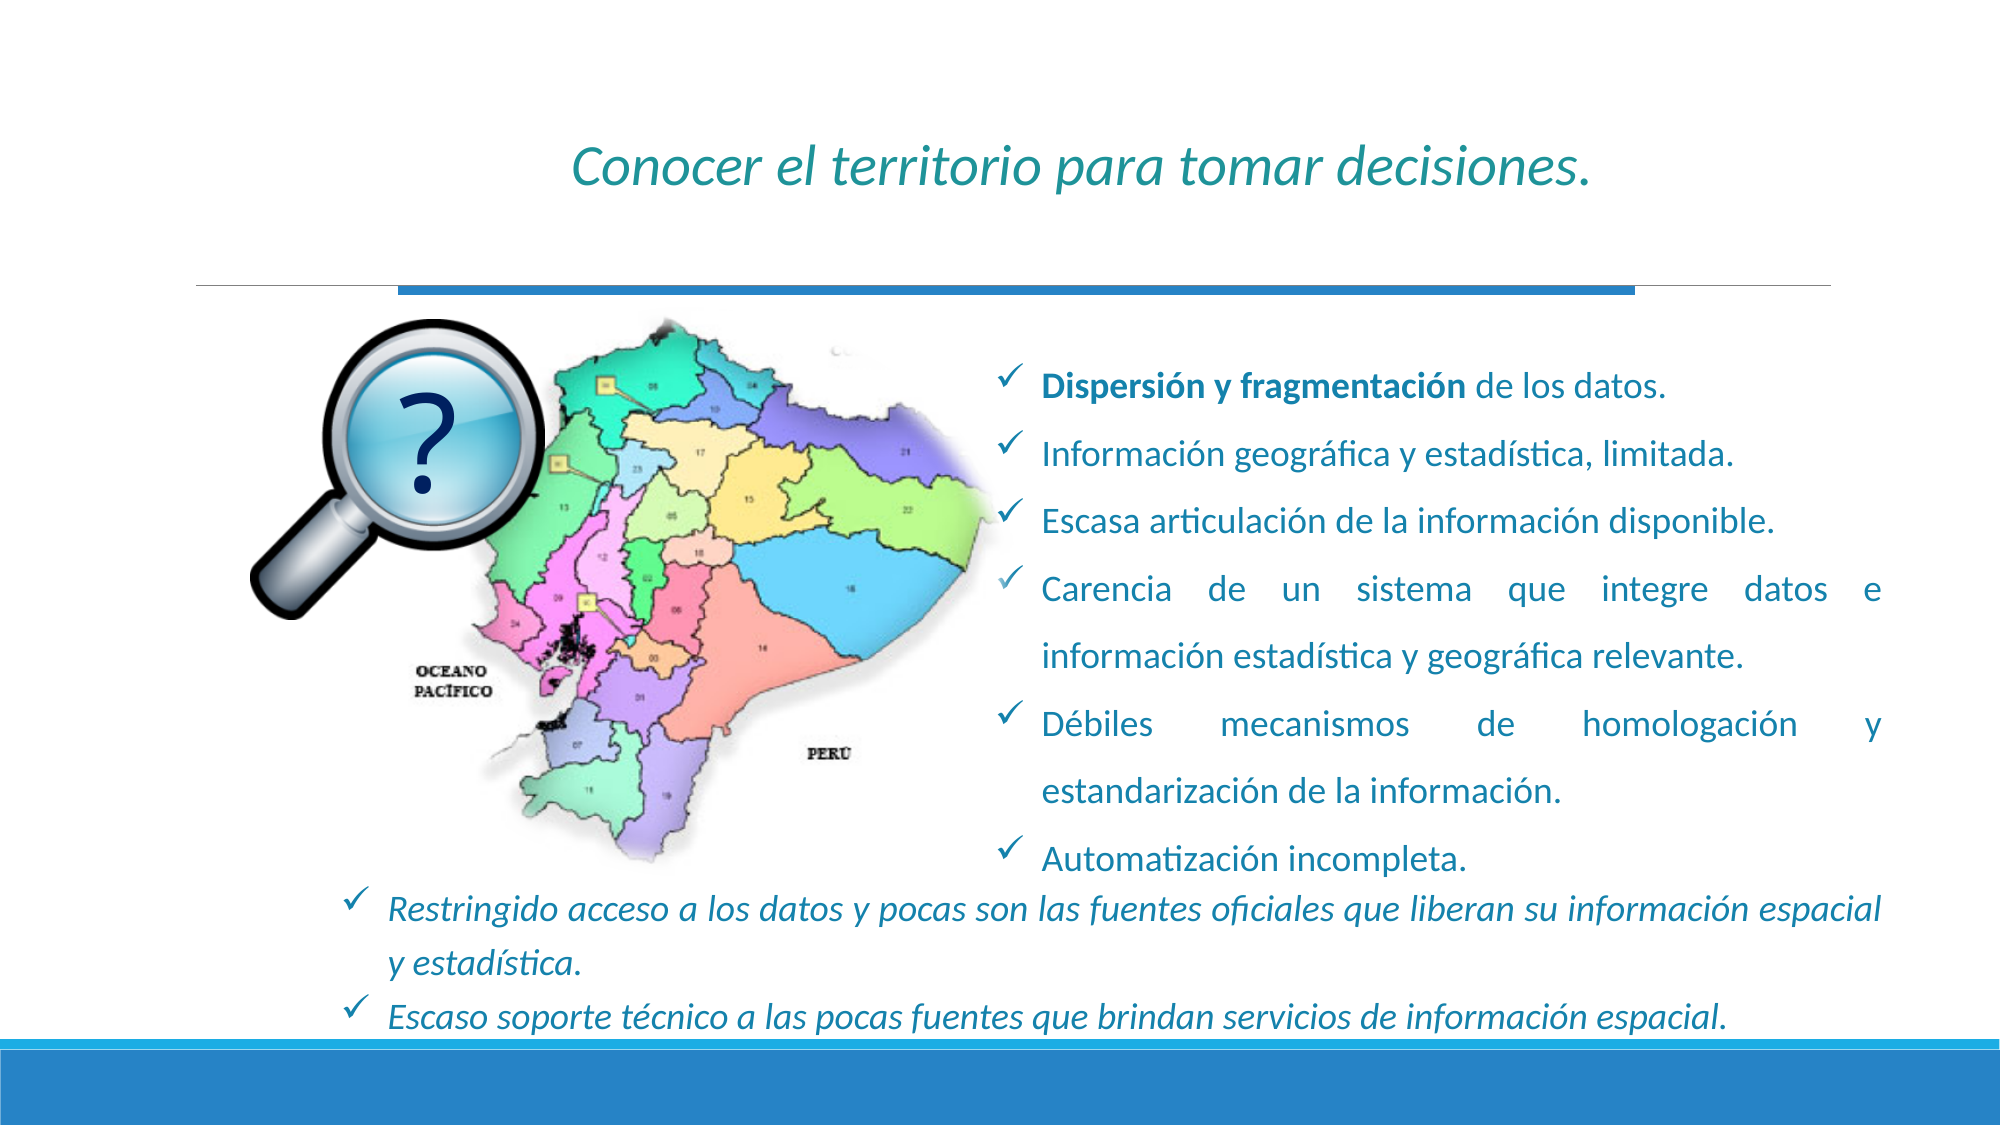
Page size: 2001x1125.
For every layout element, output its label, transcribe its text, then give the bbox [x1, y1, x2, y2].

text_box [250, 319, 545, 620]
text_box Dispersión y fragmentación de los datos. Información geográfica y estadística, limitada. Escasa articulación de la información disponible. Carencia de un sistema que integre datos e información estadística y geográfica relevante. Débiles mecanismos de homologación y estandarización de la información. Automatización incompleta. [1027, 331, 1898, 867]
picture [354, 306, 1020, 877]
text_box Conocer el territorio para tomar decisiones. [518, 119, 1609, 205]
text_box Restringido acceso a los datos y pocas son las fuentes oficiales que liberan su información espacial y estadística. Escaso soporte técnico a las pocas fuentes que brindan servicios de información espacial. [325, 867, 1898, 1045]
